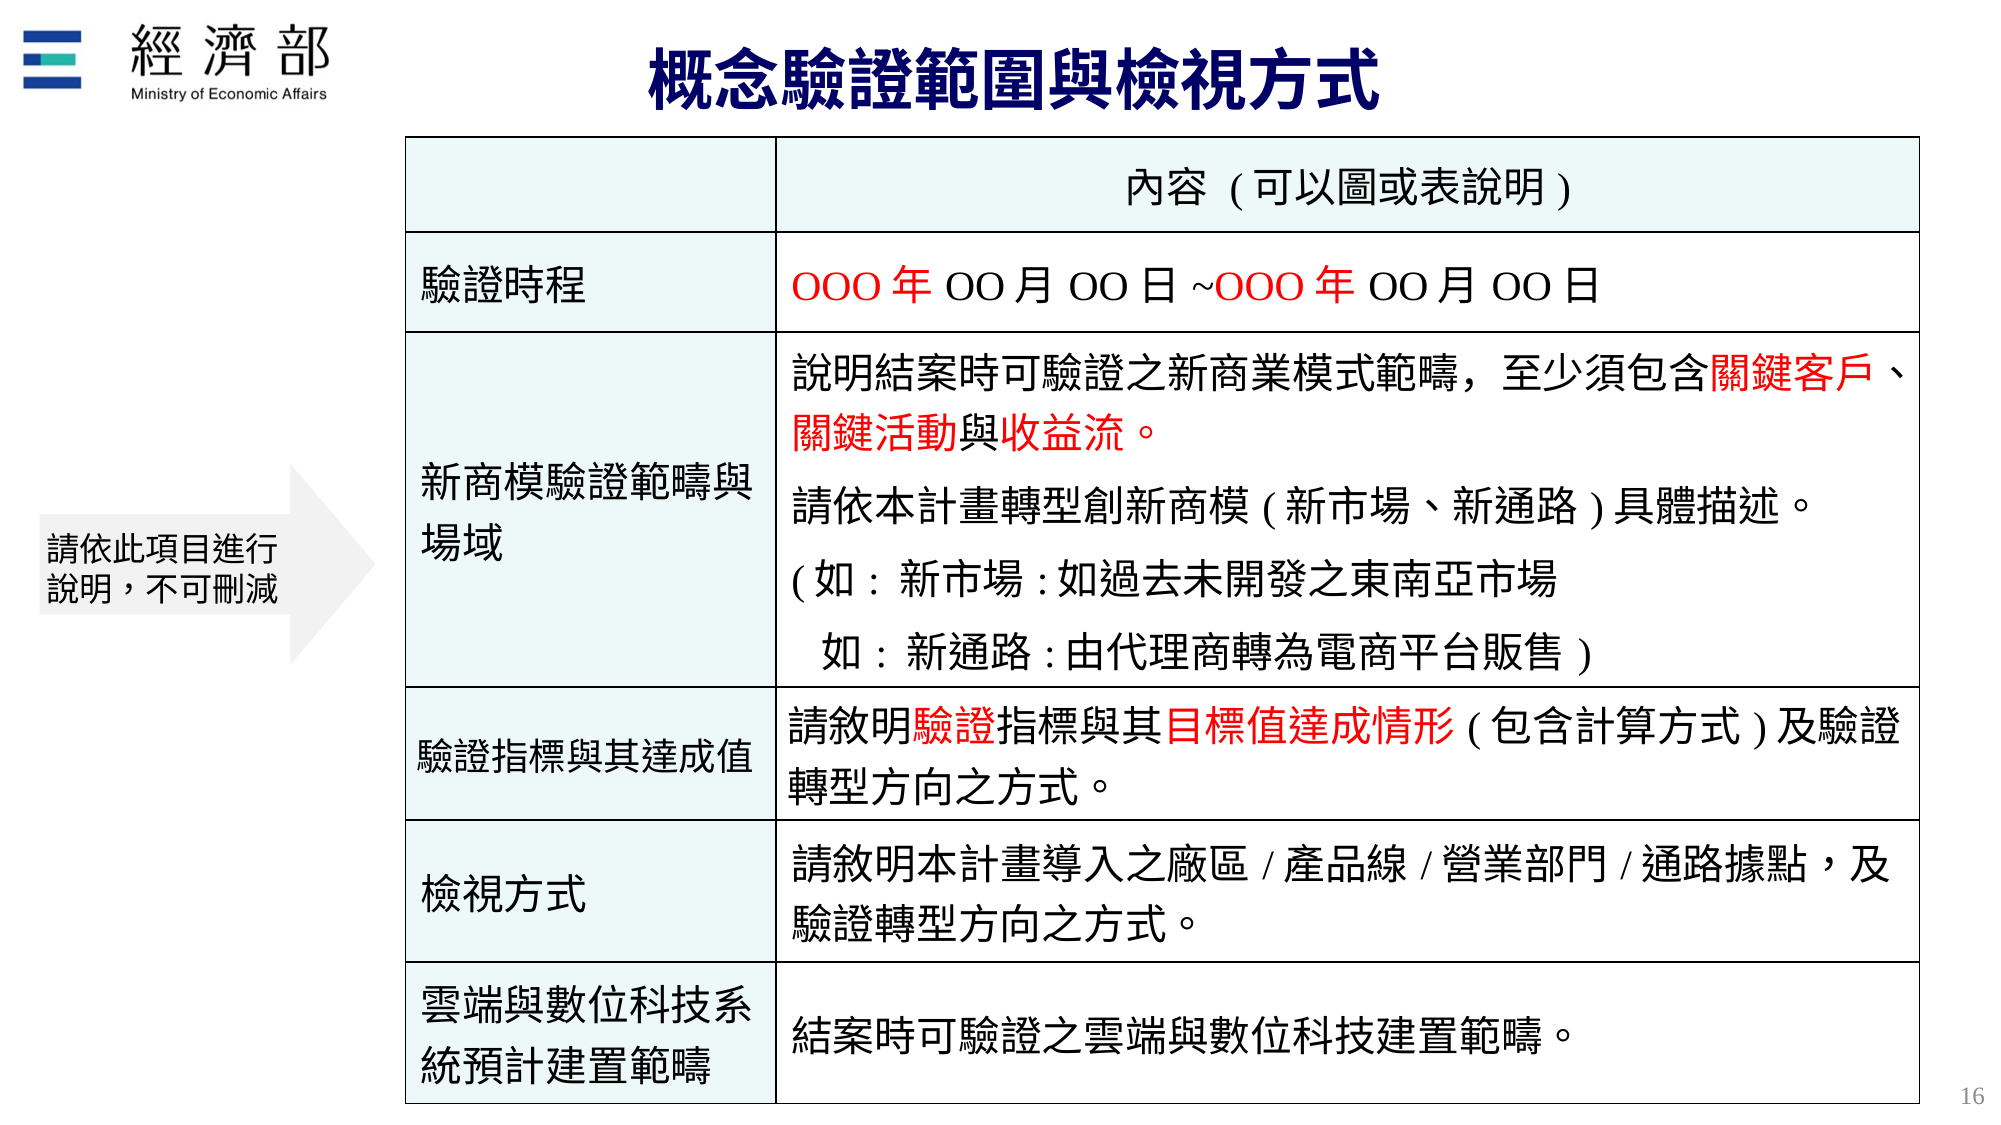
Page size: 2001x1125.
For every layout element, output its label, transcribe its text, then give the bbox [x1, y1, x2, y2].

table_cell 檢視方式 [406, 821, 775, 961]
table_header 內容 (可以圖或表說明) [777, 138, 1919, 231]
text_box 概念驗證範圍與檢視方式 [382, 30, 1647, 168]
table_cell OOO年OO月OO日~OOO年OO月OO日 [777, 233, 1919, 331]
table_cell 請敘明驗證指標與其目標值達成情形(包含計算方式)及驗證轉型方向之方式。 [777, 688, 1919, 819]
table_cell 雲端與數位科技系統預計建置範疇 [406, 963, 775, 1103]
table_cell 結案時可驗證之雲端與數位科技建置範疇。 [777, 963, 1919, 1103]
picture [3, 10, 355, 109]
table_header [406, 138, 775, 231]
table_cell 驗證指標與其達成值 [406, 688, 775, 819]
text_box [31, 463, 376, 665]
table_cell 請敘明本計畫導入之廠區/產品線/營業部門/通路據點，及驗證轉型方向之方式。 [777, 821, 1919, 961]
slide_number 15 [1533, 1065, 2000, 1125]
table_cell 新商模驗證範疇與場域 [406, 333, 775, 686]
table_cell 驗證時程 [406, 233, 775, 331]
table_cell 說明結案時可驗證之新商業模式範疇，至少須包含關鍵客戶、關鍵活動與收益流。 請依本計畫轉型創新商模(新市場、新通路)具體描述。 (如: 新市場:如過去未開發之東南亞市場 如: 新通路:由代理商轉為電商平台販售) [777, 333, 1919, 686]
